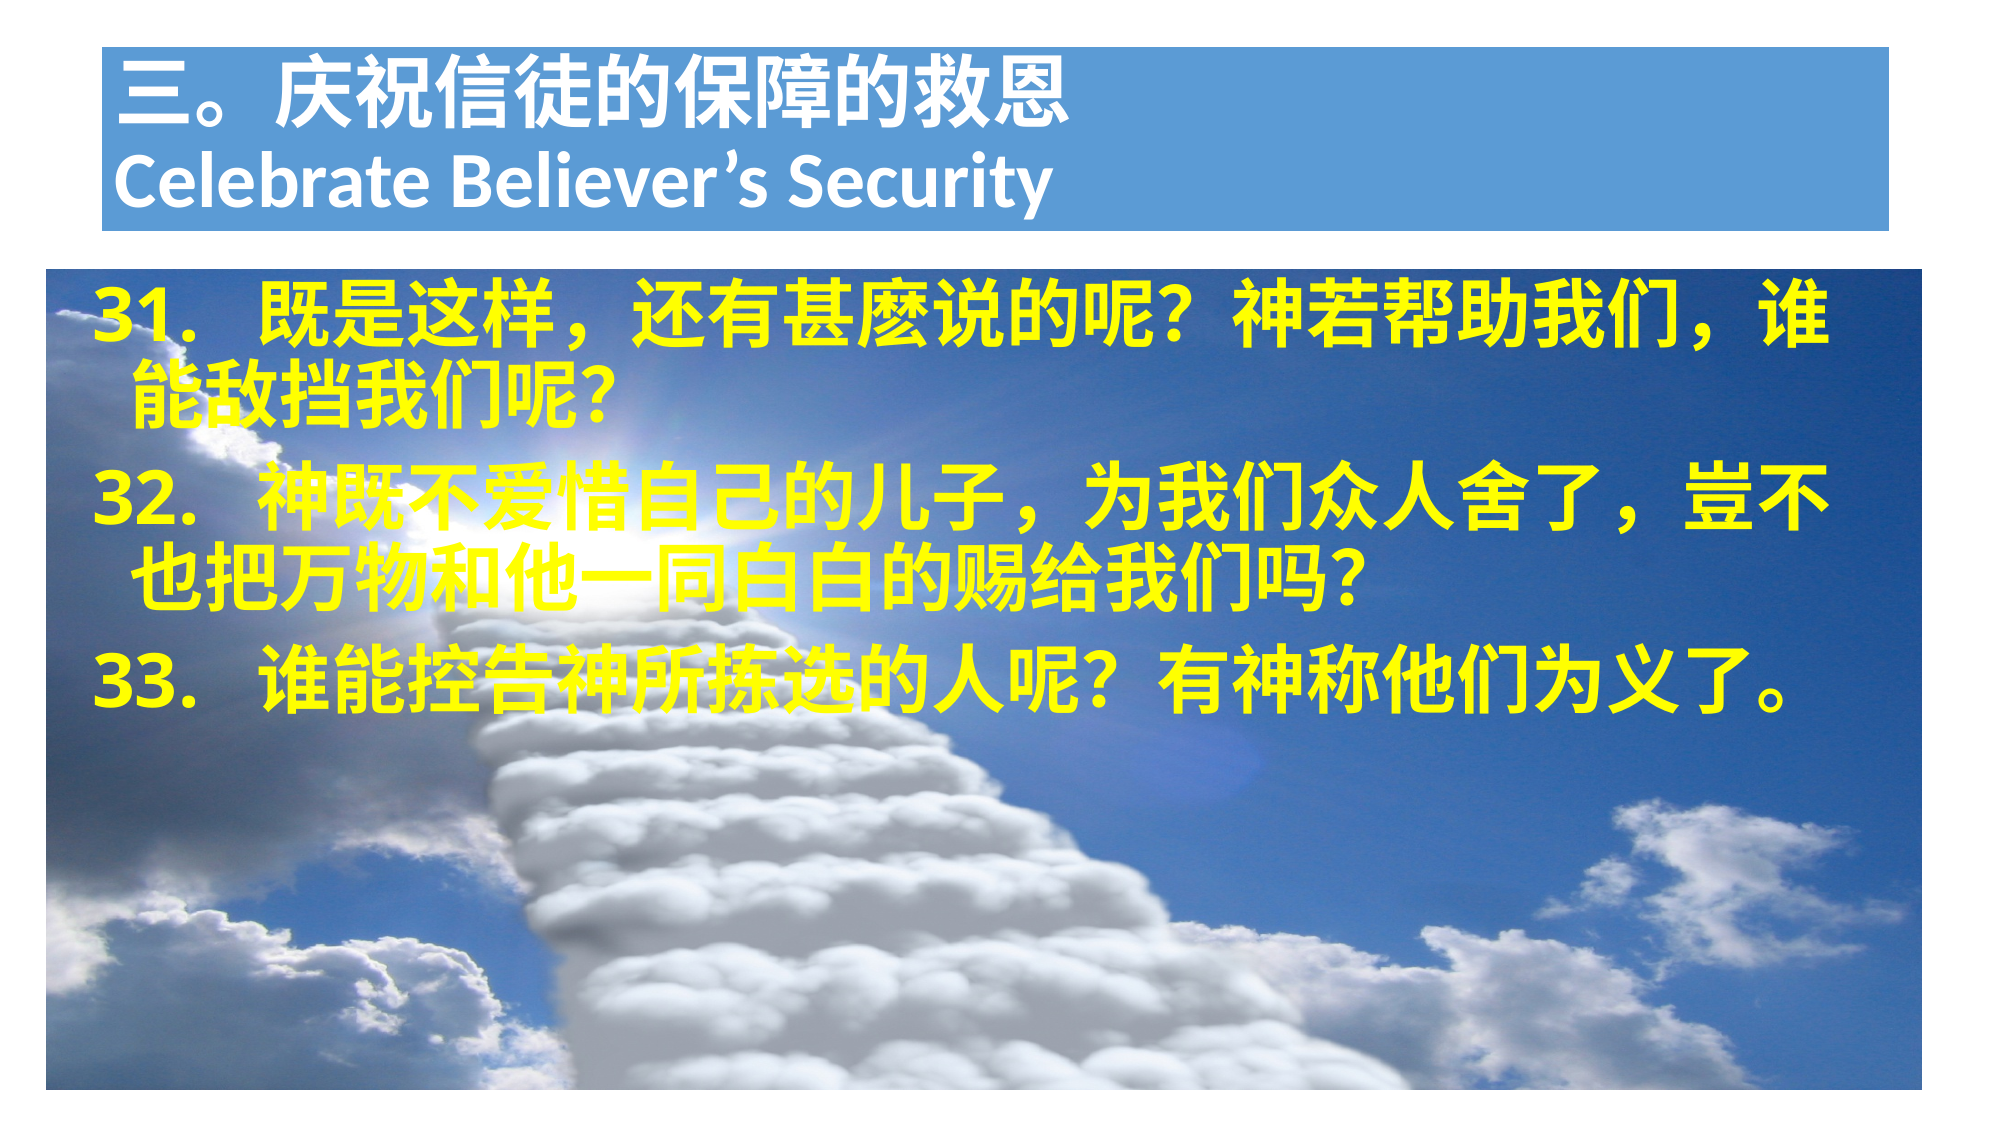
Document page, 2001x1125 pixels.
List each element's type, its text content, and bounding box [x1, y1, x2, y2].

picture [46, 269, 1922, 1090]
title 三。庆祝信徒的保障的救恩 Celebrate Believer’s Security [98, 43, 1892, 234]
